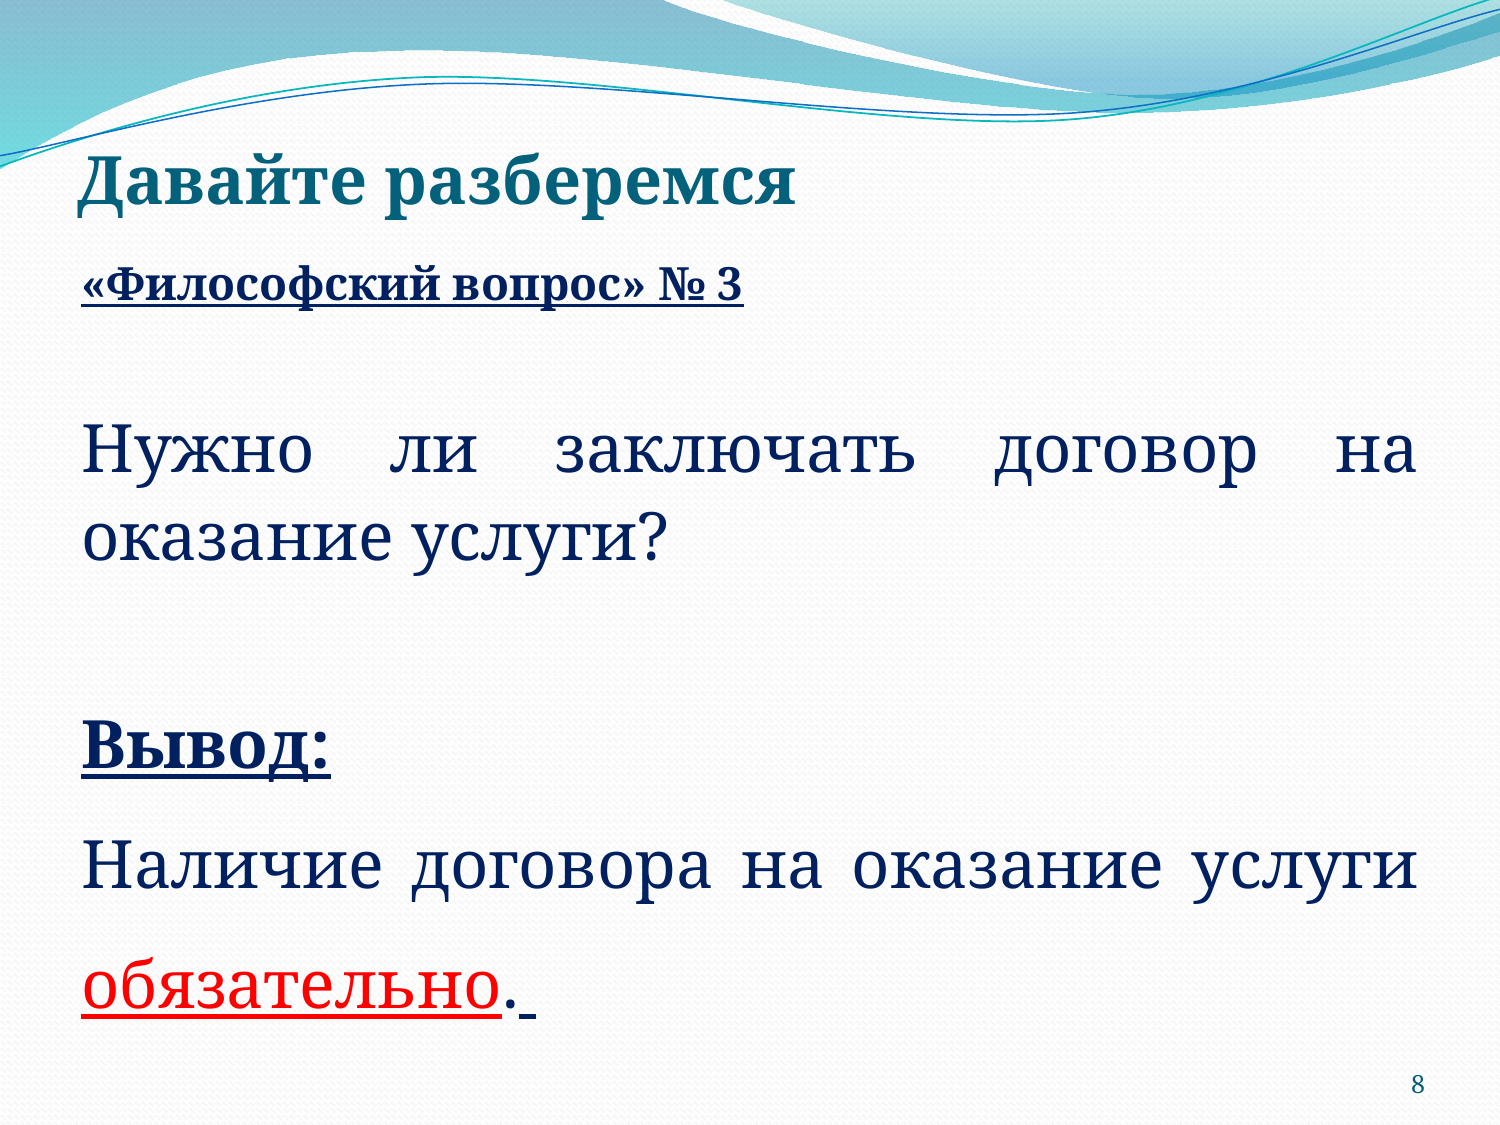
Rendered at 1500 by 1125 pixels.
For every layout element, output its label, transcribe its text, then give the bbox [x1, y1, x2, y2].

list «Философский вопрос» № 3 Нужно ли заключать договор на оказание услуги? Вывод: Наличие договора на оказание услуги обязательно. [66, 241, 1435, 1060]
slide_number 8 [1299, 1042, 1425, 1103]
title Давайте разберемся [77, 113, 1428, 241]
